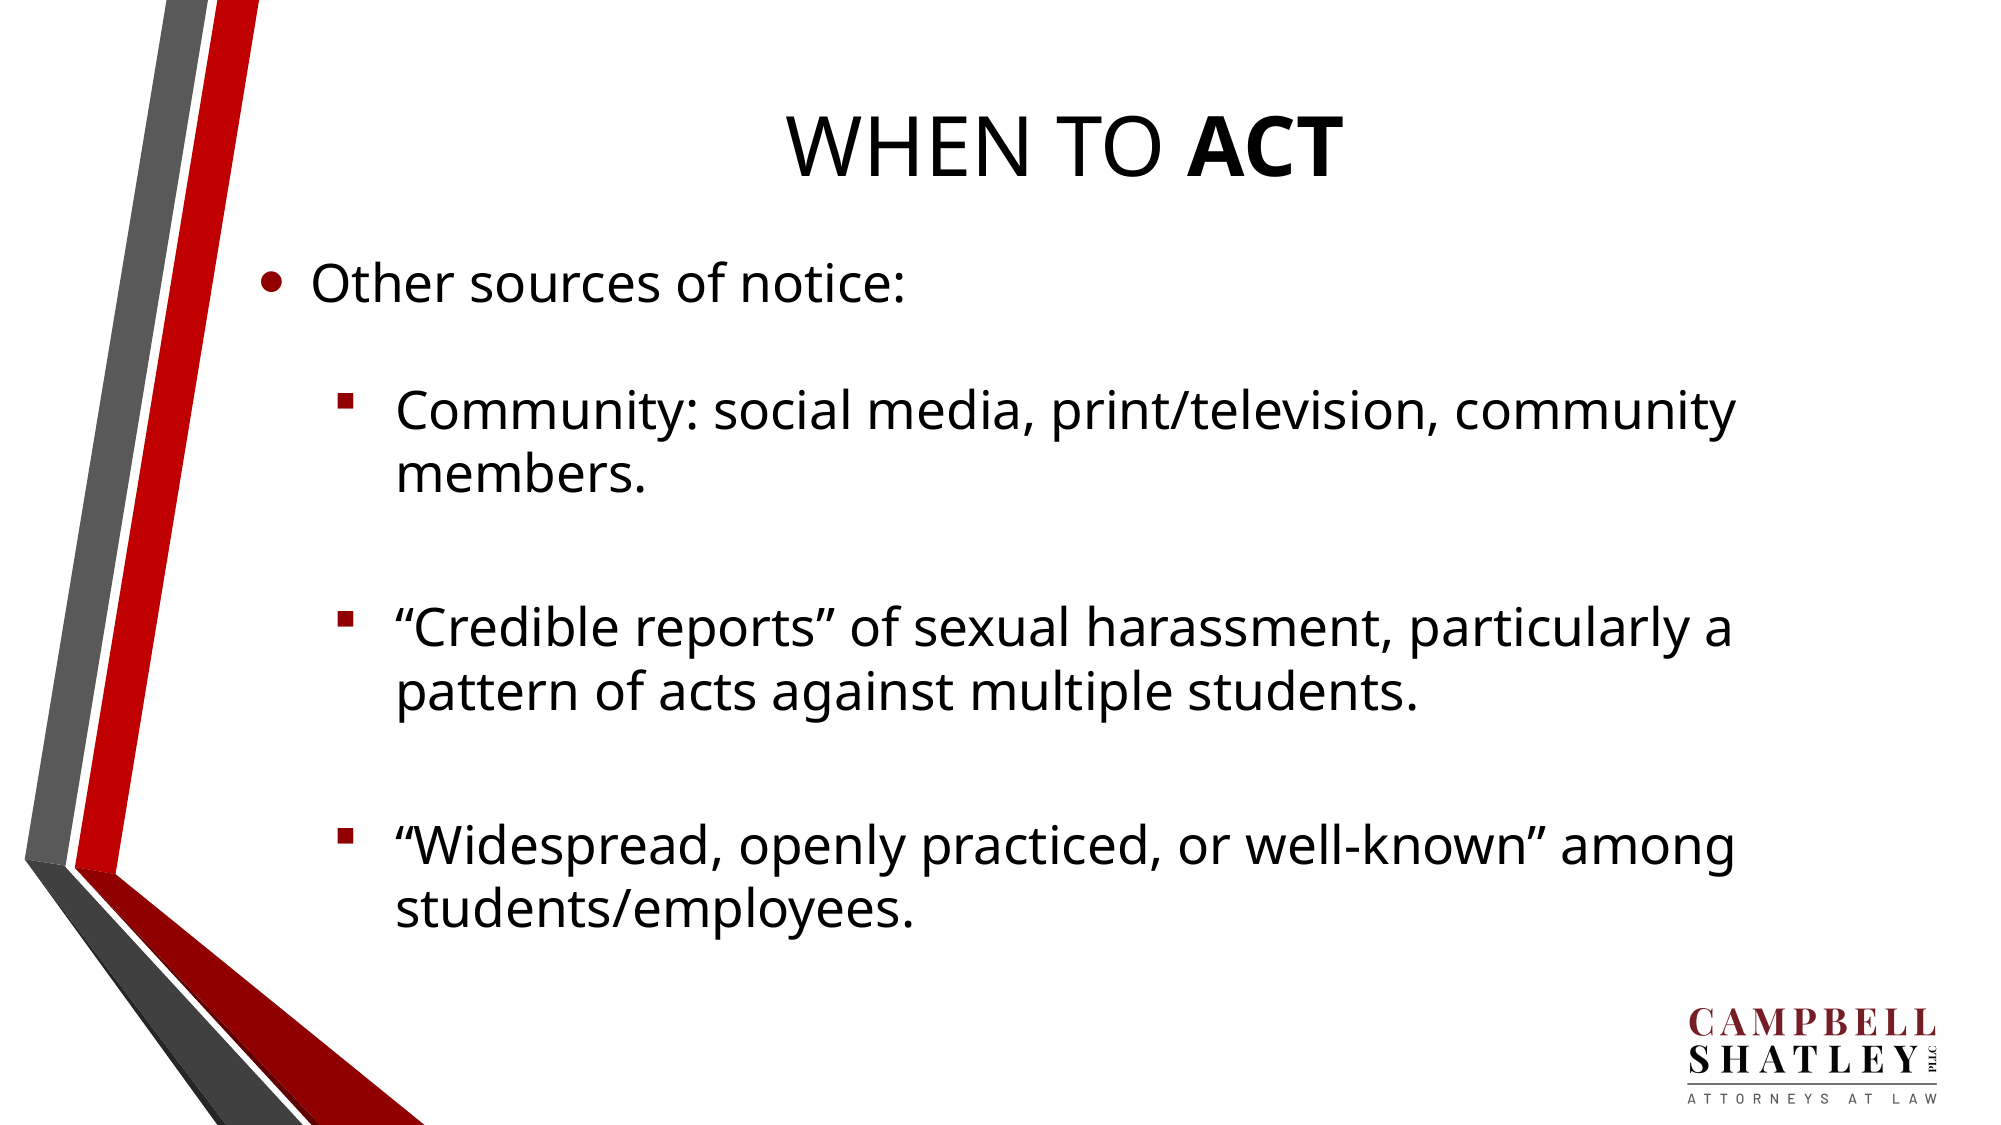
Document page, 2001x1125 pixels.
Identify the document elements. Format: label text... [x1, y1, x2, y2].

picture [1667, 973, 1957, 1125]
list Other sources of notice: Community: social media, print/television, community members. “Credible reports” of sexual harassment, particularly a pattern of acts against multiple students. “Widespread, openly practiced, or well-known” among students/employees. [243, 241, 1887, 950]
title WHEN TO ACT [243, 63, 1887, 224]
